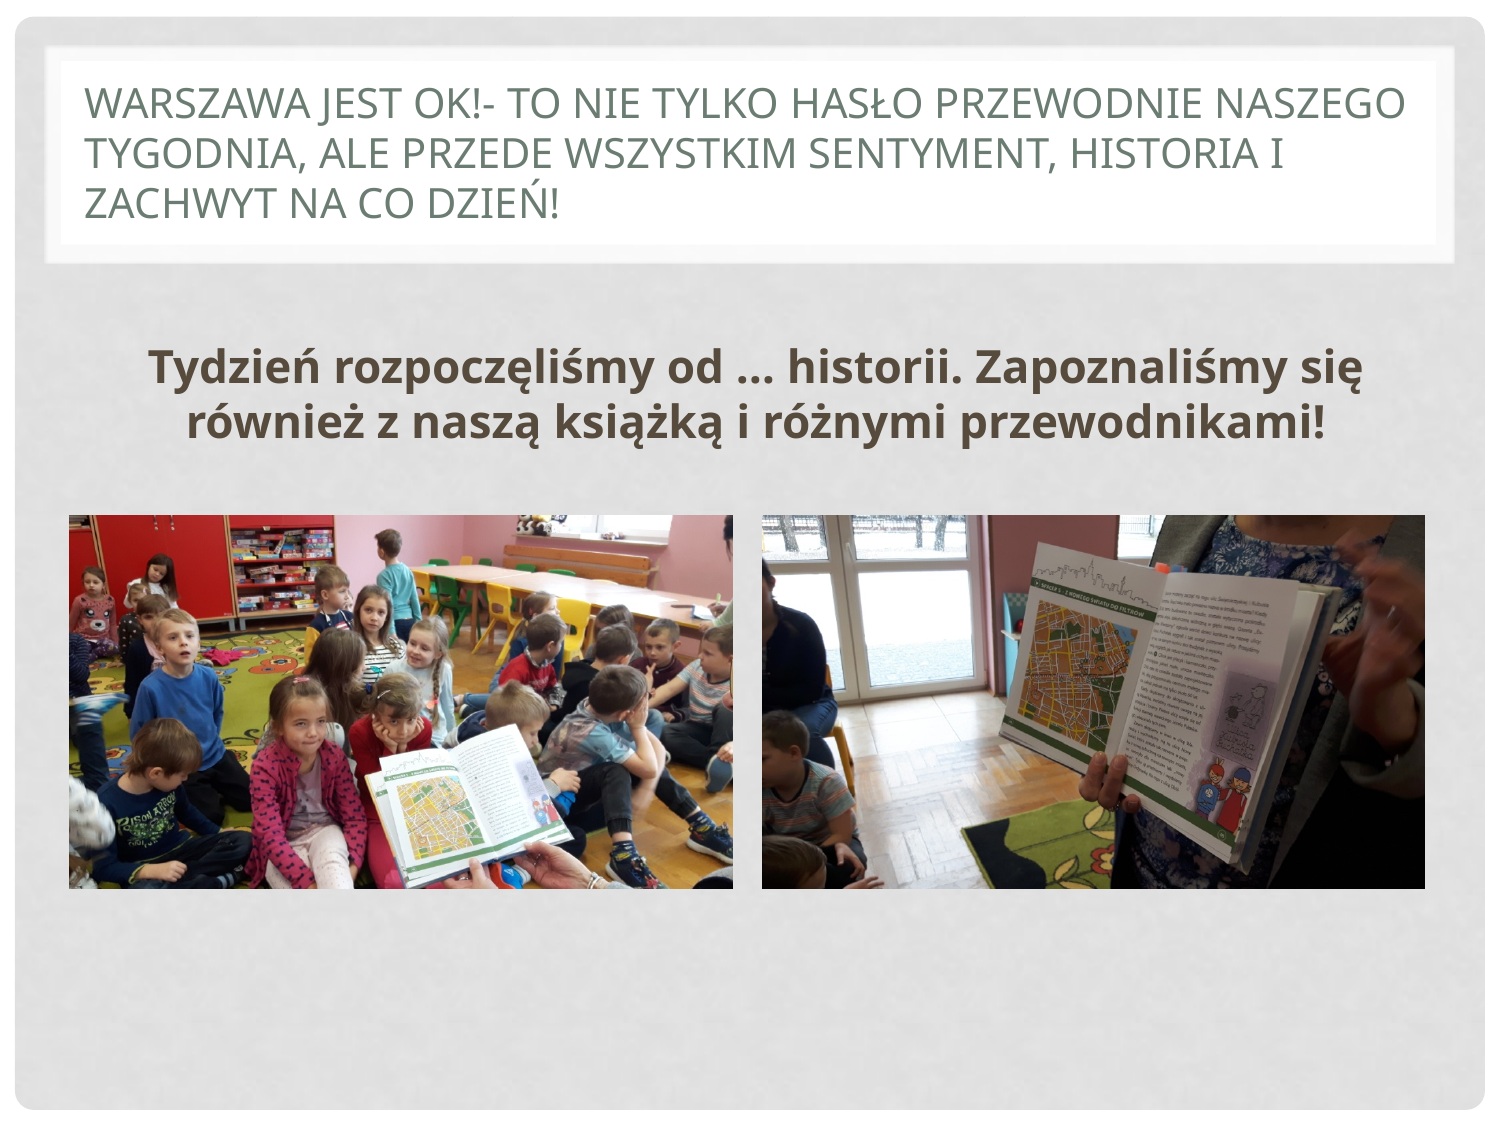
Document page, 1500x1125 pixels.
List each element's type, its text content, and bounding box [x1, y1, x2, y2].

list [69, 515, 733, 890]
title Warszawa jest ok!- to nie tylko hasło przewodnie naszego tygodnia, ale przede wszystkim sentyment, historia i zachwyt na co dzień! [69, 66, 1425, 238]
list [761, 515, 1425, 890]
list Tydzień rozpoczęliśmy od … historii. Zapoznaliśmy się również z naszą książką i różnymi przewodnikami! [64, 267, 1447, 455]
